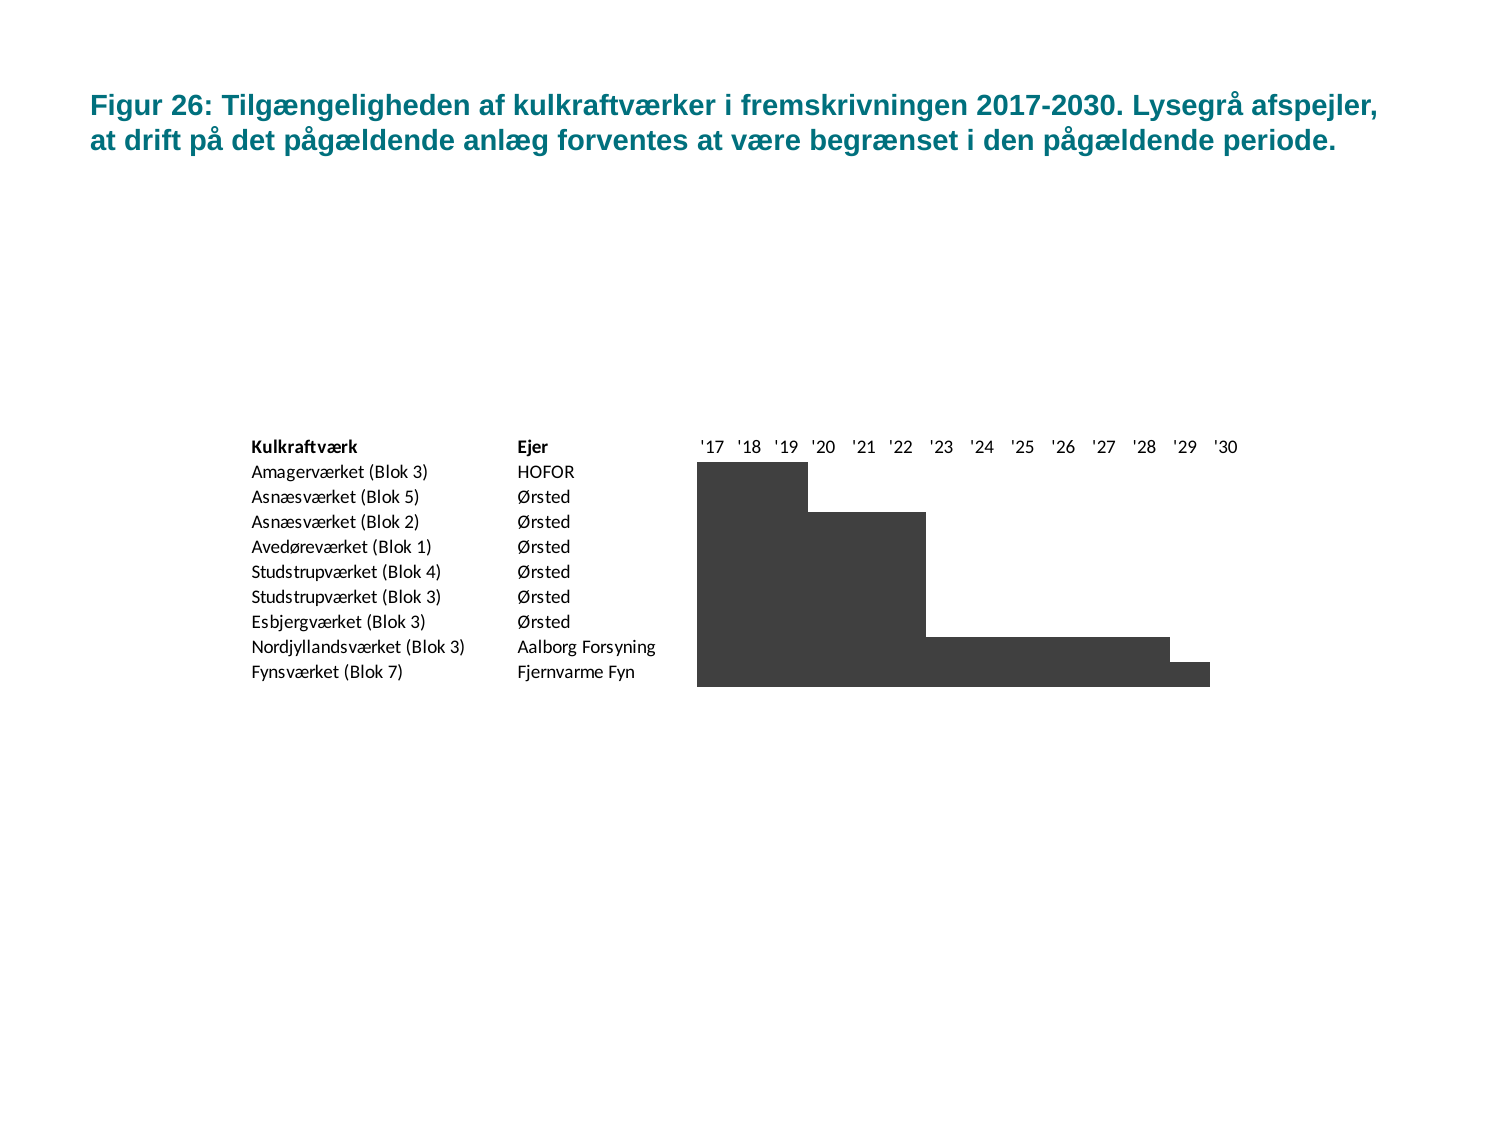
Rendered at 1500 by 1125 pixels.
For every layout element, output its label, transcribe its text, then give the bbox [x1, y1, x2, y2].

title Figur 26: Tilgængeligheden af kulkraftværker i fremskrivningen 2017-2030. Lysegrå afspejler, at drift på det pågældende anlæg forventes at være begrænset i den pågældende periode. [75, 45, 1425, 233]
picture [247, 436, 1253, 689]
